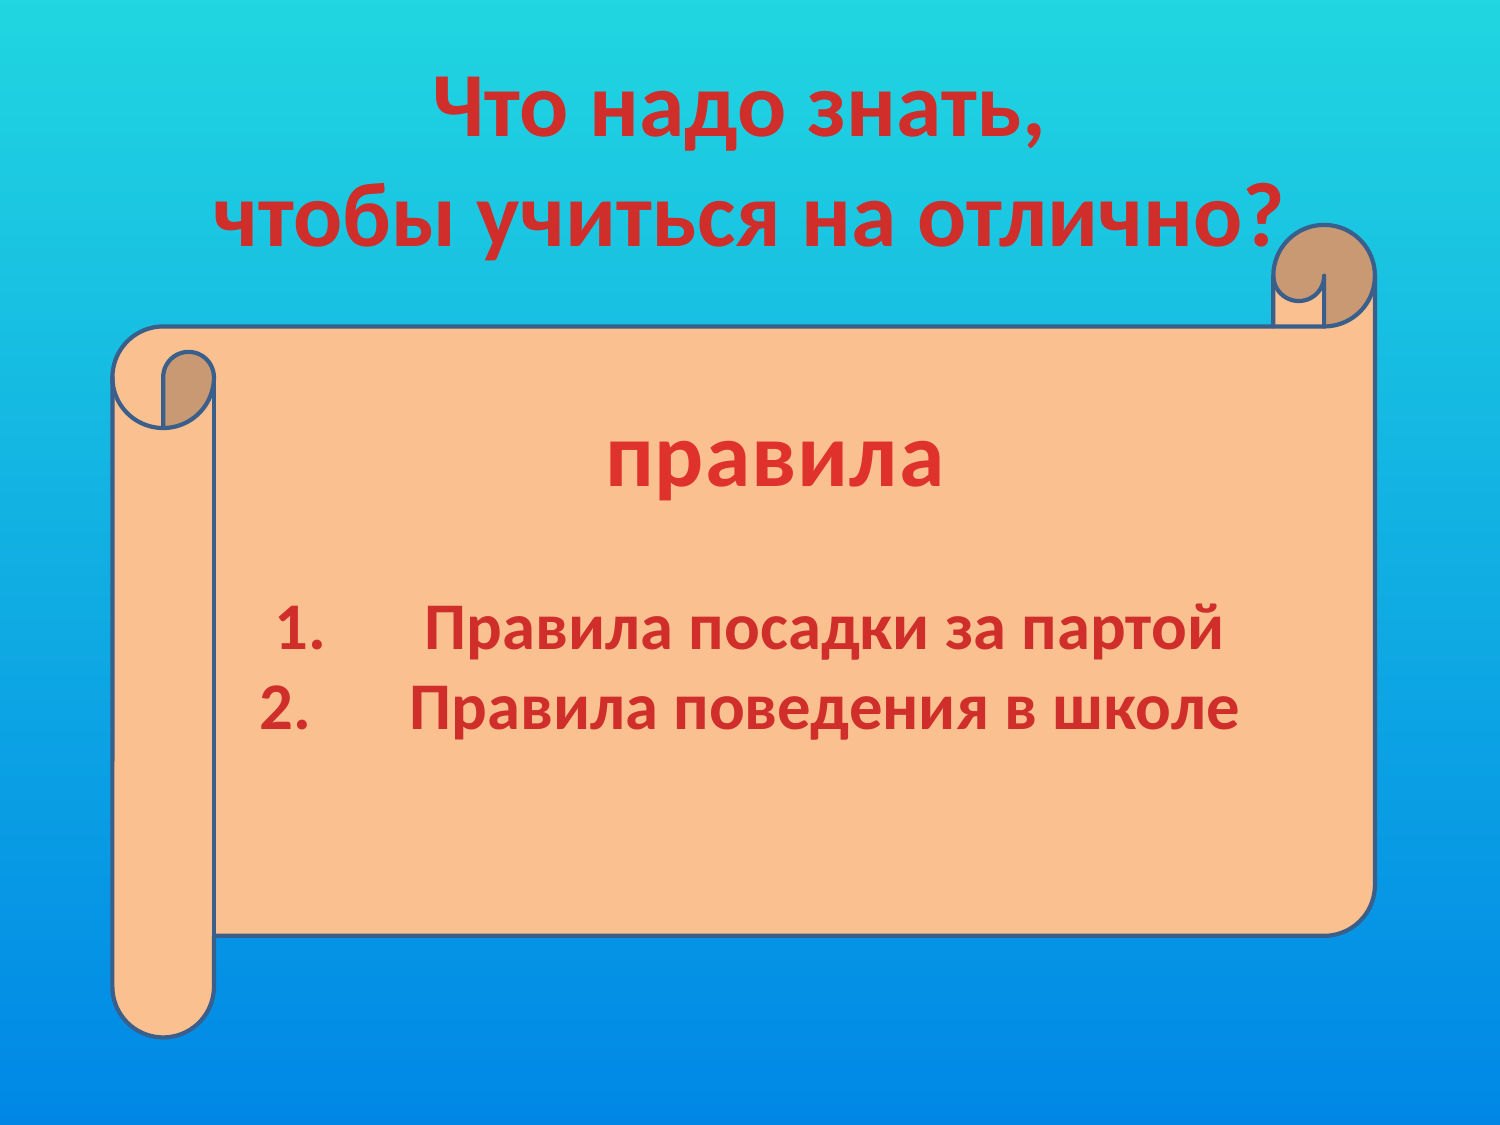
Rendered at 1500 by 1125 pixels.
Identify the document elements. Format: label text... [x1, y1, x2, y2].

text_box [110, 273, 1378, 1040]
text_box правила [275, 387, 1275, 513]
text_box Правила посадки за партой Правила поведения в школе [206, 574, 1294, 750]
text_box Что надо знать, чтобы учиться на отлично? [70, 37, 1430, 273]
